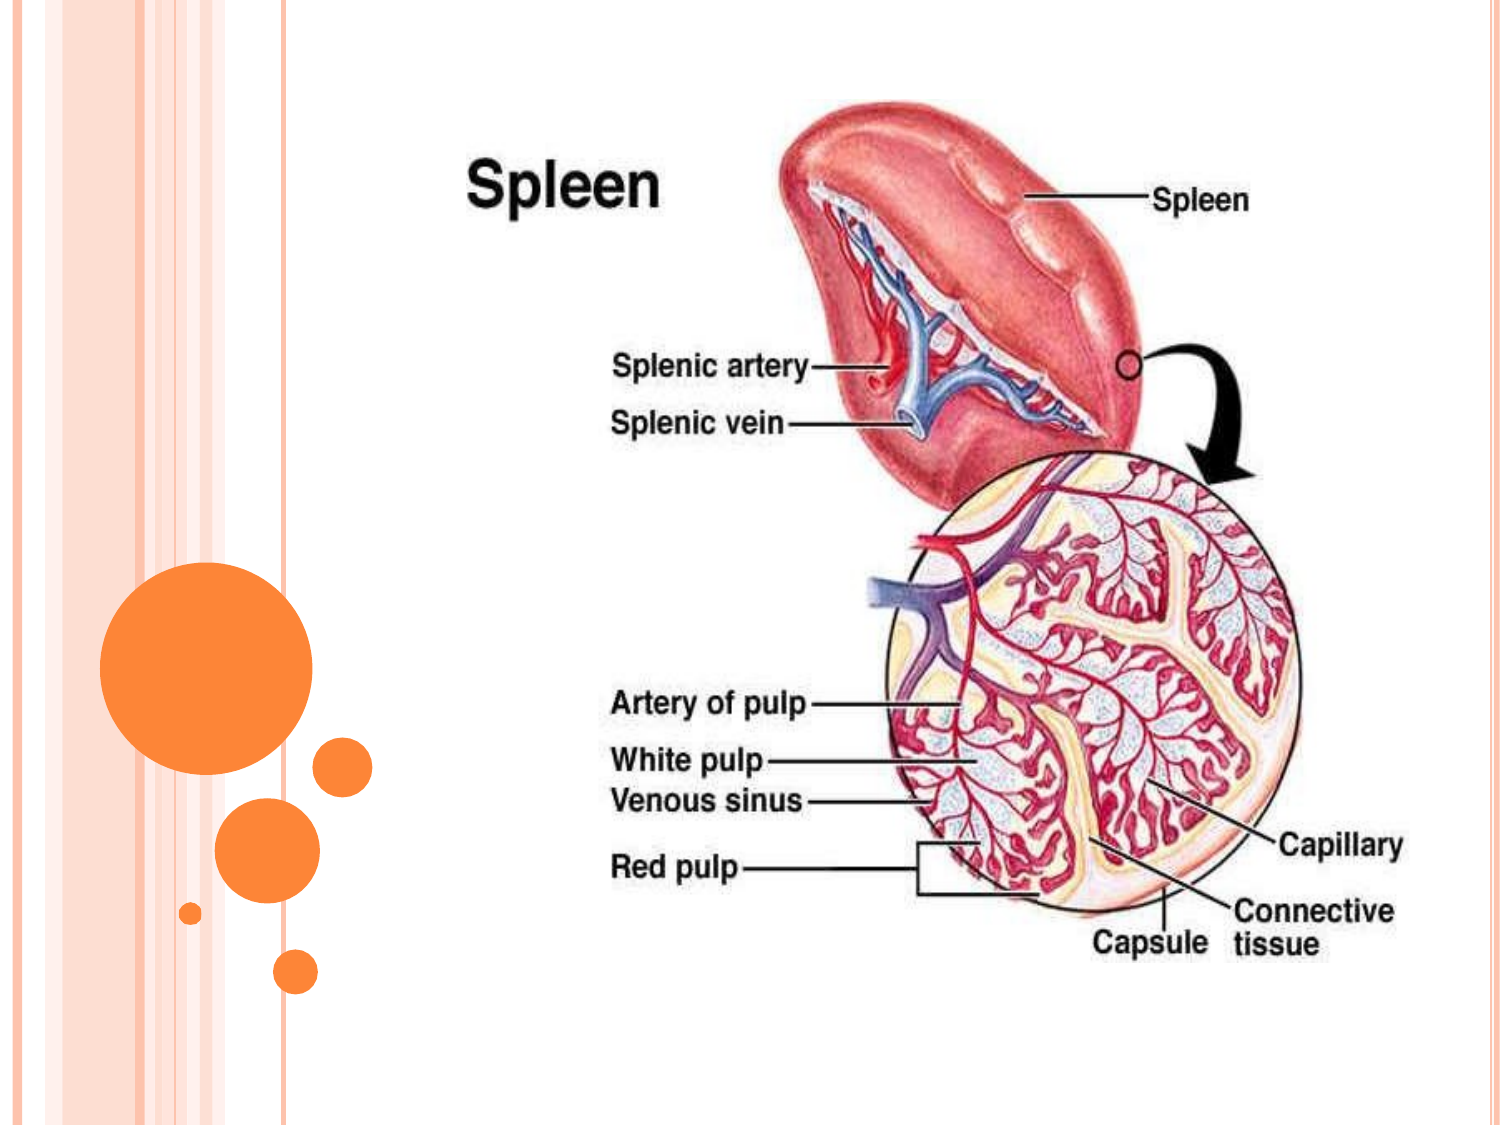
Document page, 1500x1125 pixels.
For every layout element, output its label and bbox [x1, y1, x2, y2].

text_box [466, 99, 1410, 963]
picture [178, 902, 202, 925]
